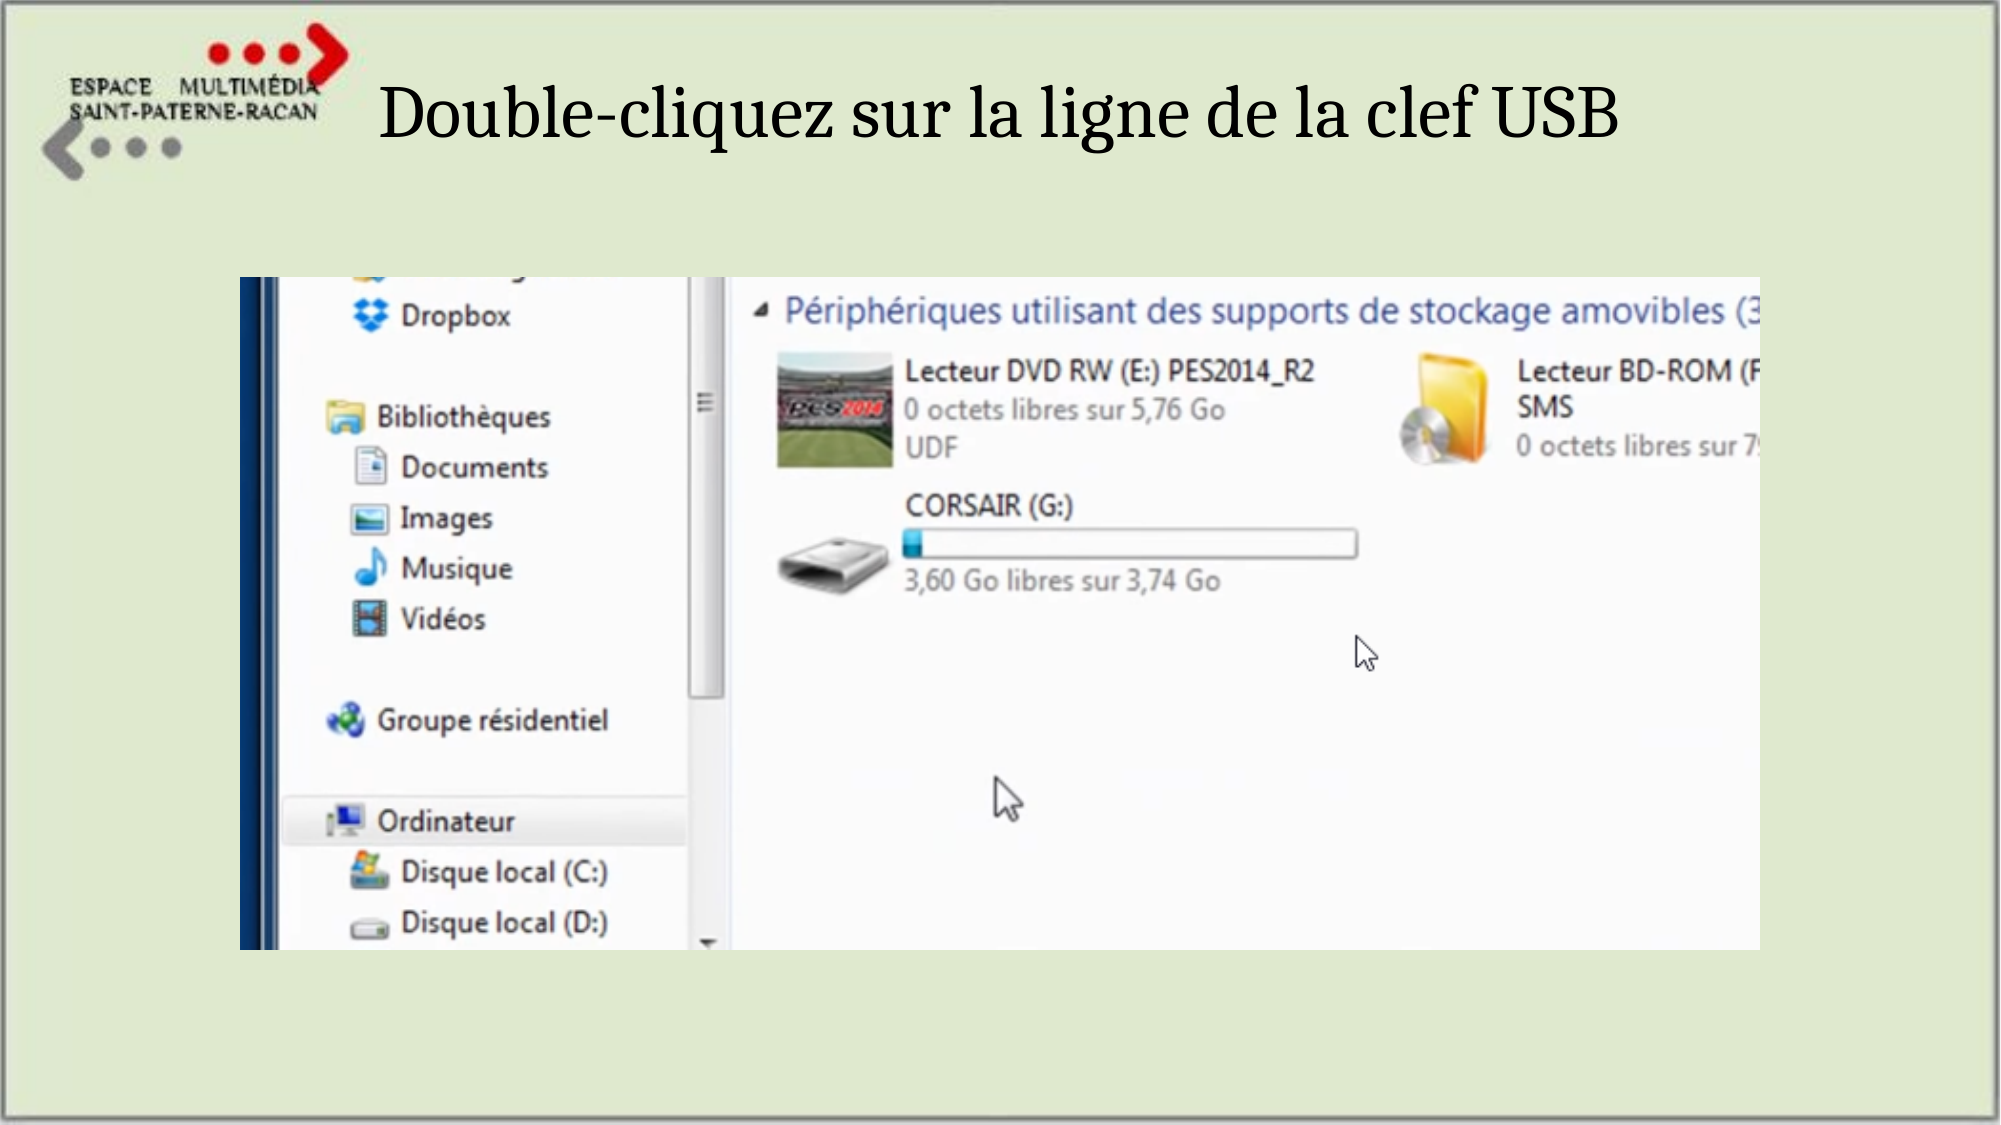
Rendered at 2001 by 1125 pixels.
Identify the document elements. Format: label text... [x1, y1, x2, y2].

title Double-cliquez sur la ligne de la clef USB [137, 59, 1863, 278]
picture [0, 0, 2001, 1125]
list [240, 277, 1760, 950]
